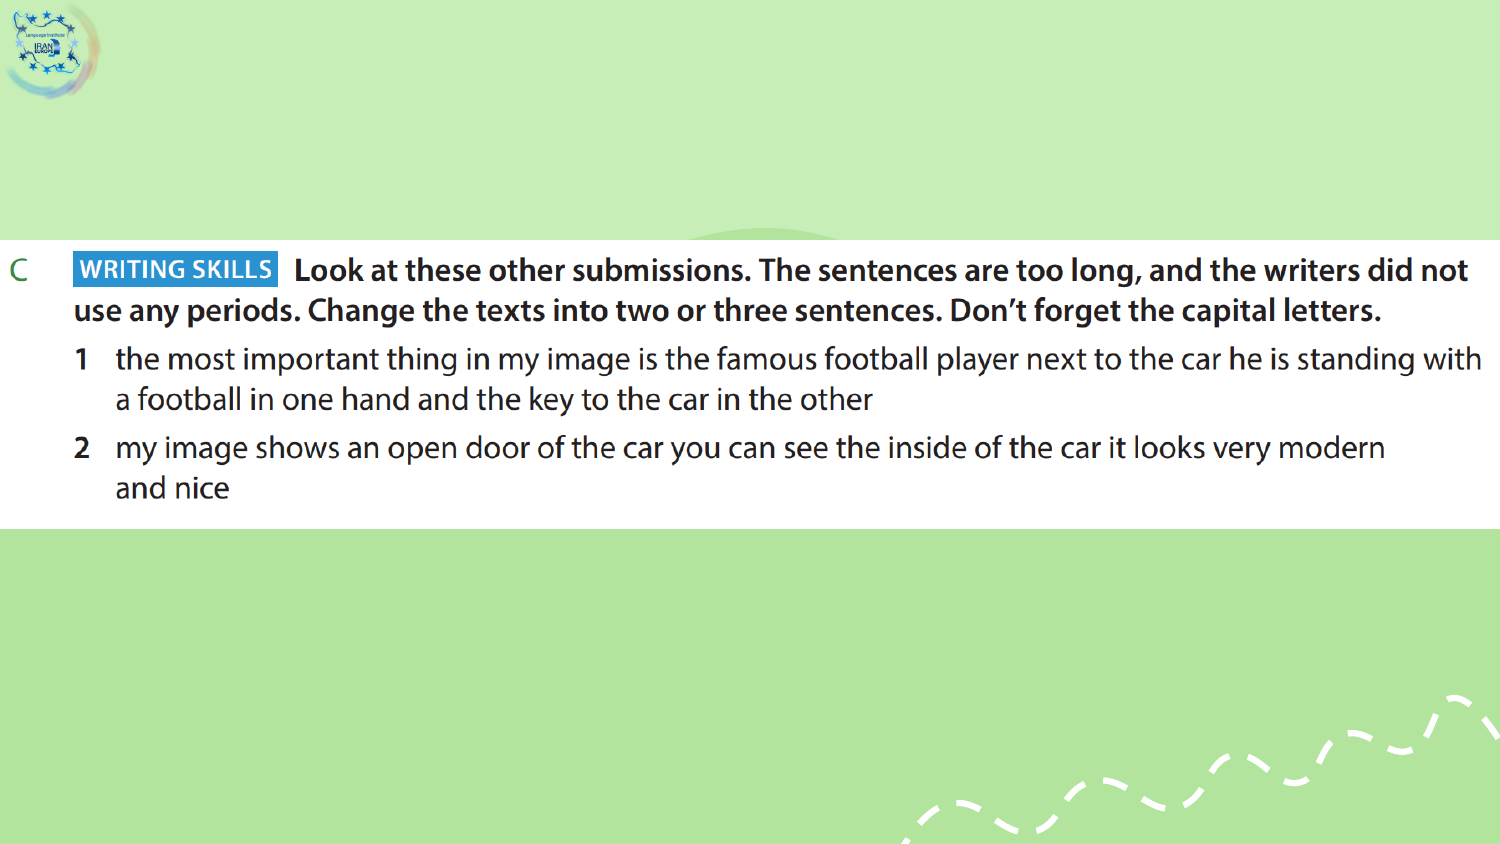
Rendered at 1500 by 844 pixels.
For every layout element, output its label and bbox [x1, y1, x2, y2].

picture [0, 0, 106, 103]
picture [0, 239, 1500, 529]
